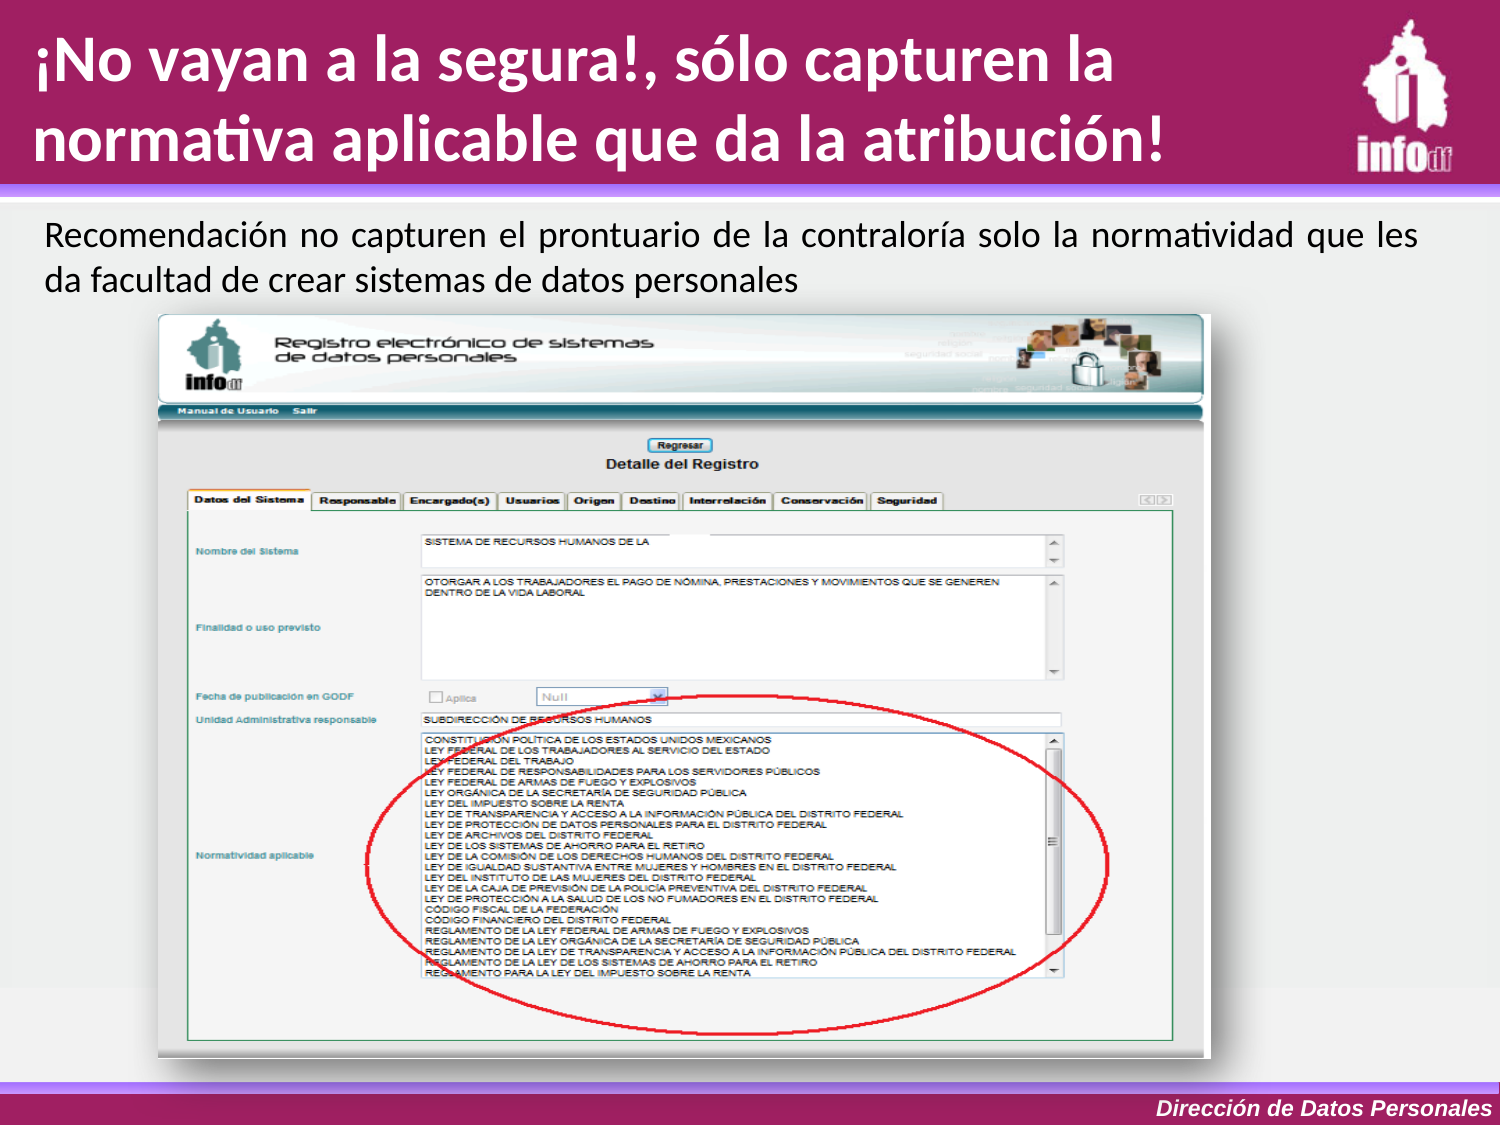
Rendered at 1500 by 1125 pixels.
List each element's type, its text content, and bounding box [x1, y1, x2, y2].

title Recomendación no capturen el prontuario de la contraloría solo la normatividad que les da facultad de crear sistemas de datos personales [29, 208, 1436, 303]
picture [0, 0, 1500, 184]
picture [0, 197, 1500, 1059]
text_box ¡No vayan a la segura!, sólo capturen la normativa aplicable que da la atribución! [17, 7, 1282, 182]
picture [0, 1083, 1500, 1125]
